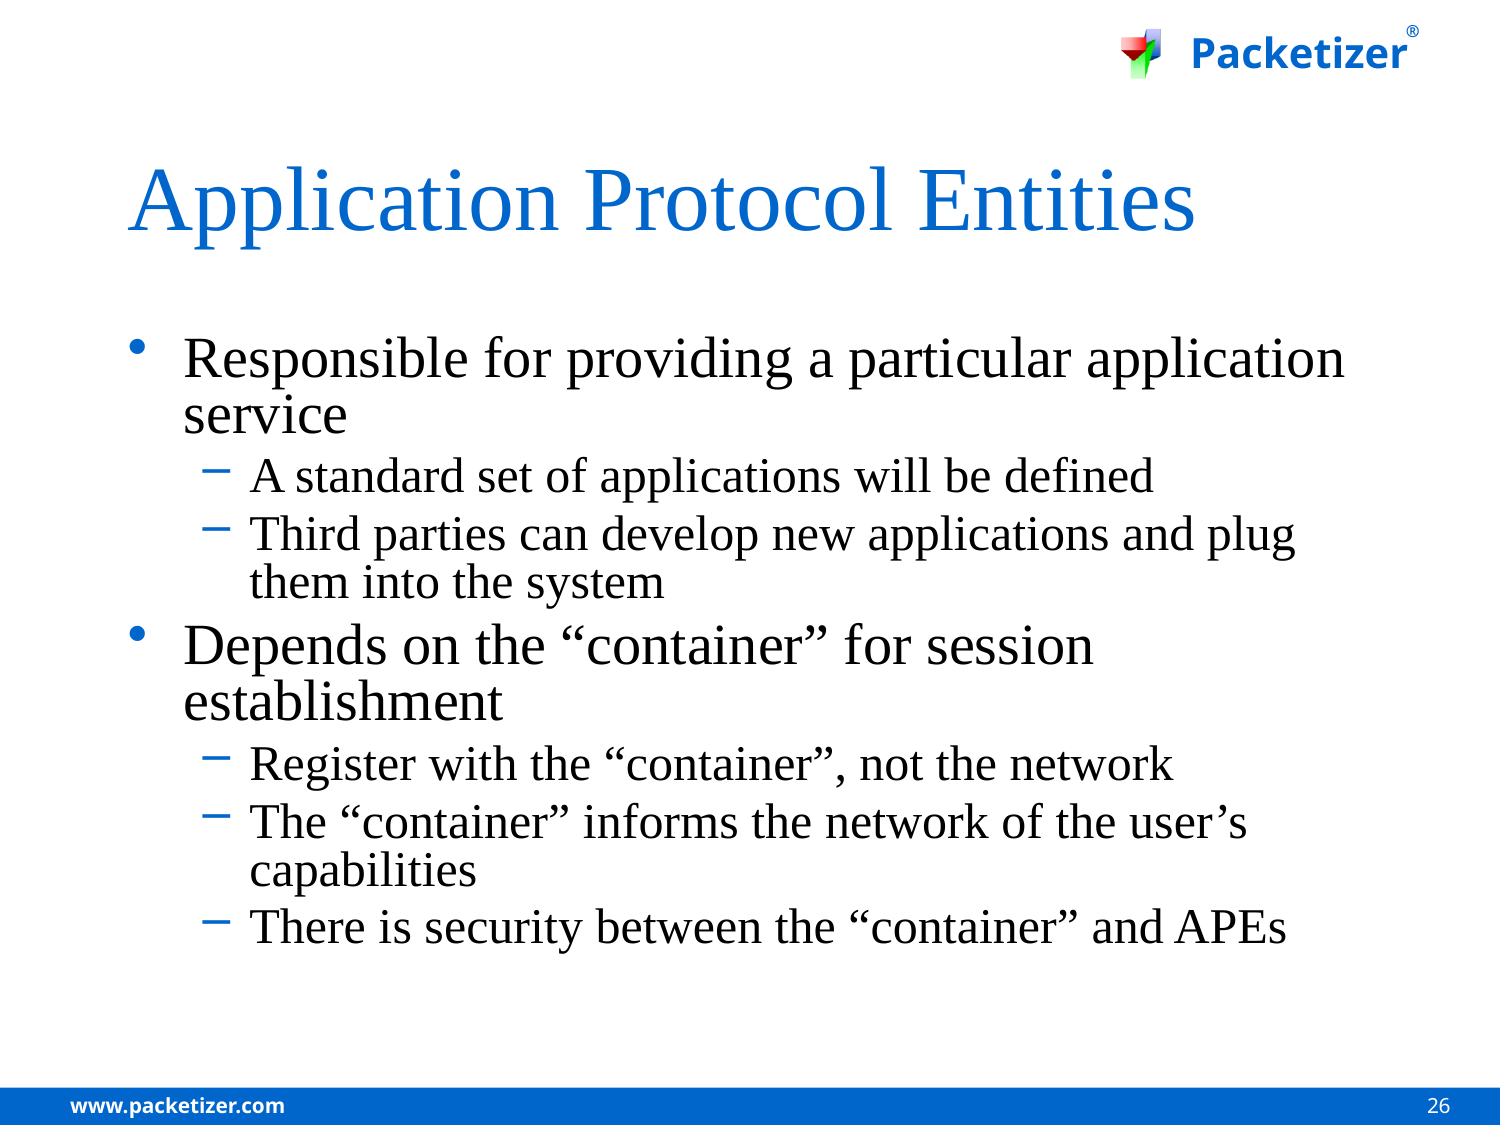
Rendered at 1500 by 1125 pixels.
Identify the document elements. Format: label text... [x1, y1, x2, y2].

picture [1120, 28, 1161, 79]
title Application Protocol Entities [112, 99, 1388, 288]
list Responsible for providing a particular application service A standard set of applications will be defined Third parties can develop new applications and plug them into the system Depends on the “container” for session establishment Register with the “container”, not the network The “container” informs the network of the user’s capabilities There is security between the “container” and APEs [112, 324, 1388, 1038]
